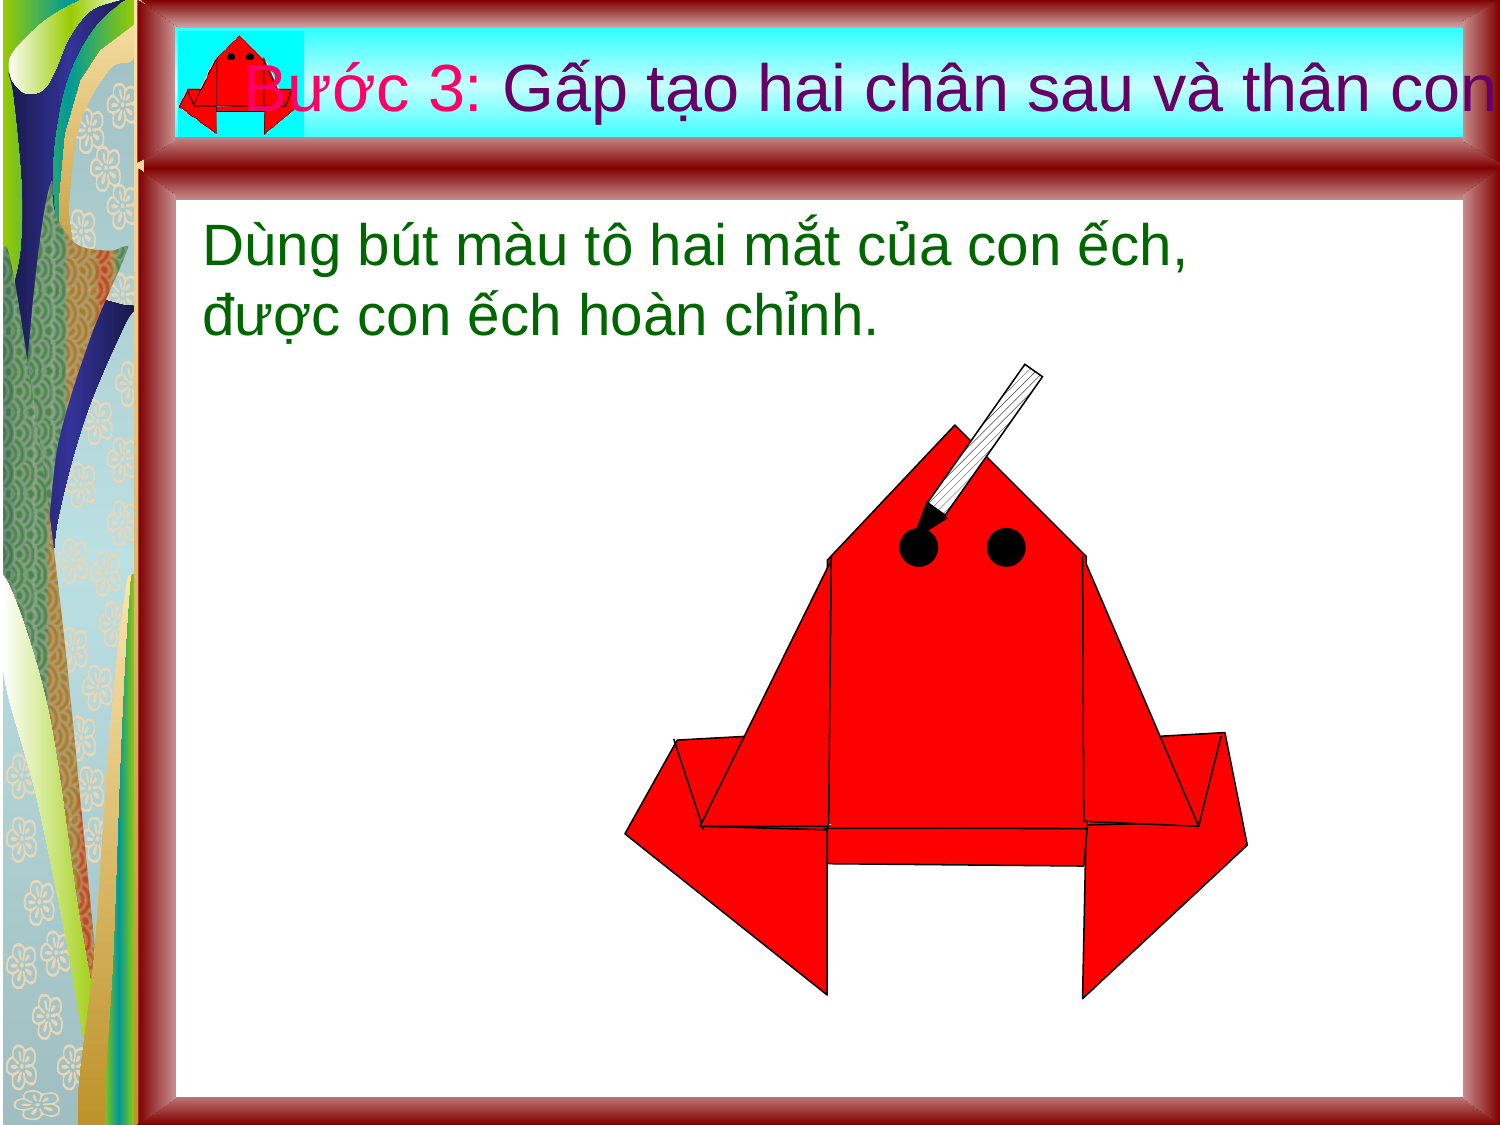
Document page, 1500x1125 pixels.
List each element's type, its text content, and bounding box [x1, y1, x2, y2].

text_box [912, 354, 997, 544]
text_box [728, 823, 1131, 867]
picture [3, 181, 129, 979]
text_box Bước 3: Gấp tạo hai chân sau và thân con ếch. [228, 37, 1500, 133]
text_box [1082, 732, 1248, 999]
text_box [699, 556, 832, 827]
text_box [900, 532, 937, 567]
text_box [624, 744, 828, 996]
text_box Dùng bút màu tô hai mắt của con ếch, được con ếch hoàn chỉnh. [187, 199, 1238, 355]
text_box [988, 528, 1026, 567]
text_box [1082, 556, 1199, 827]
picture [178, 31, 304, 137]
text_box [676, 736, 744, 821]
text_box [827, 471, 1088, 825]
